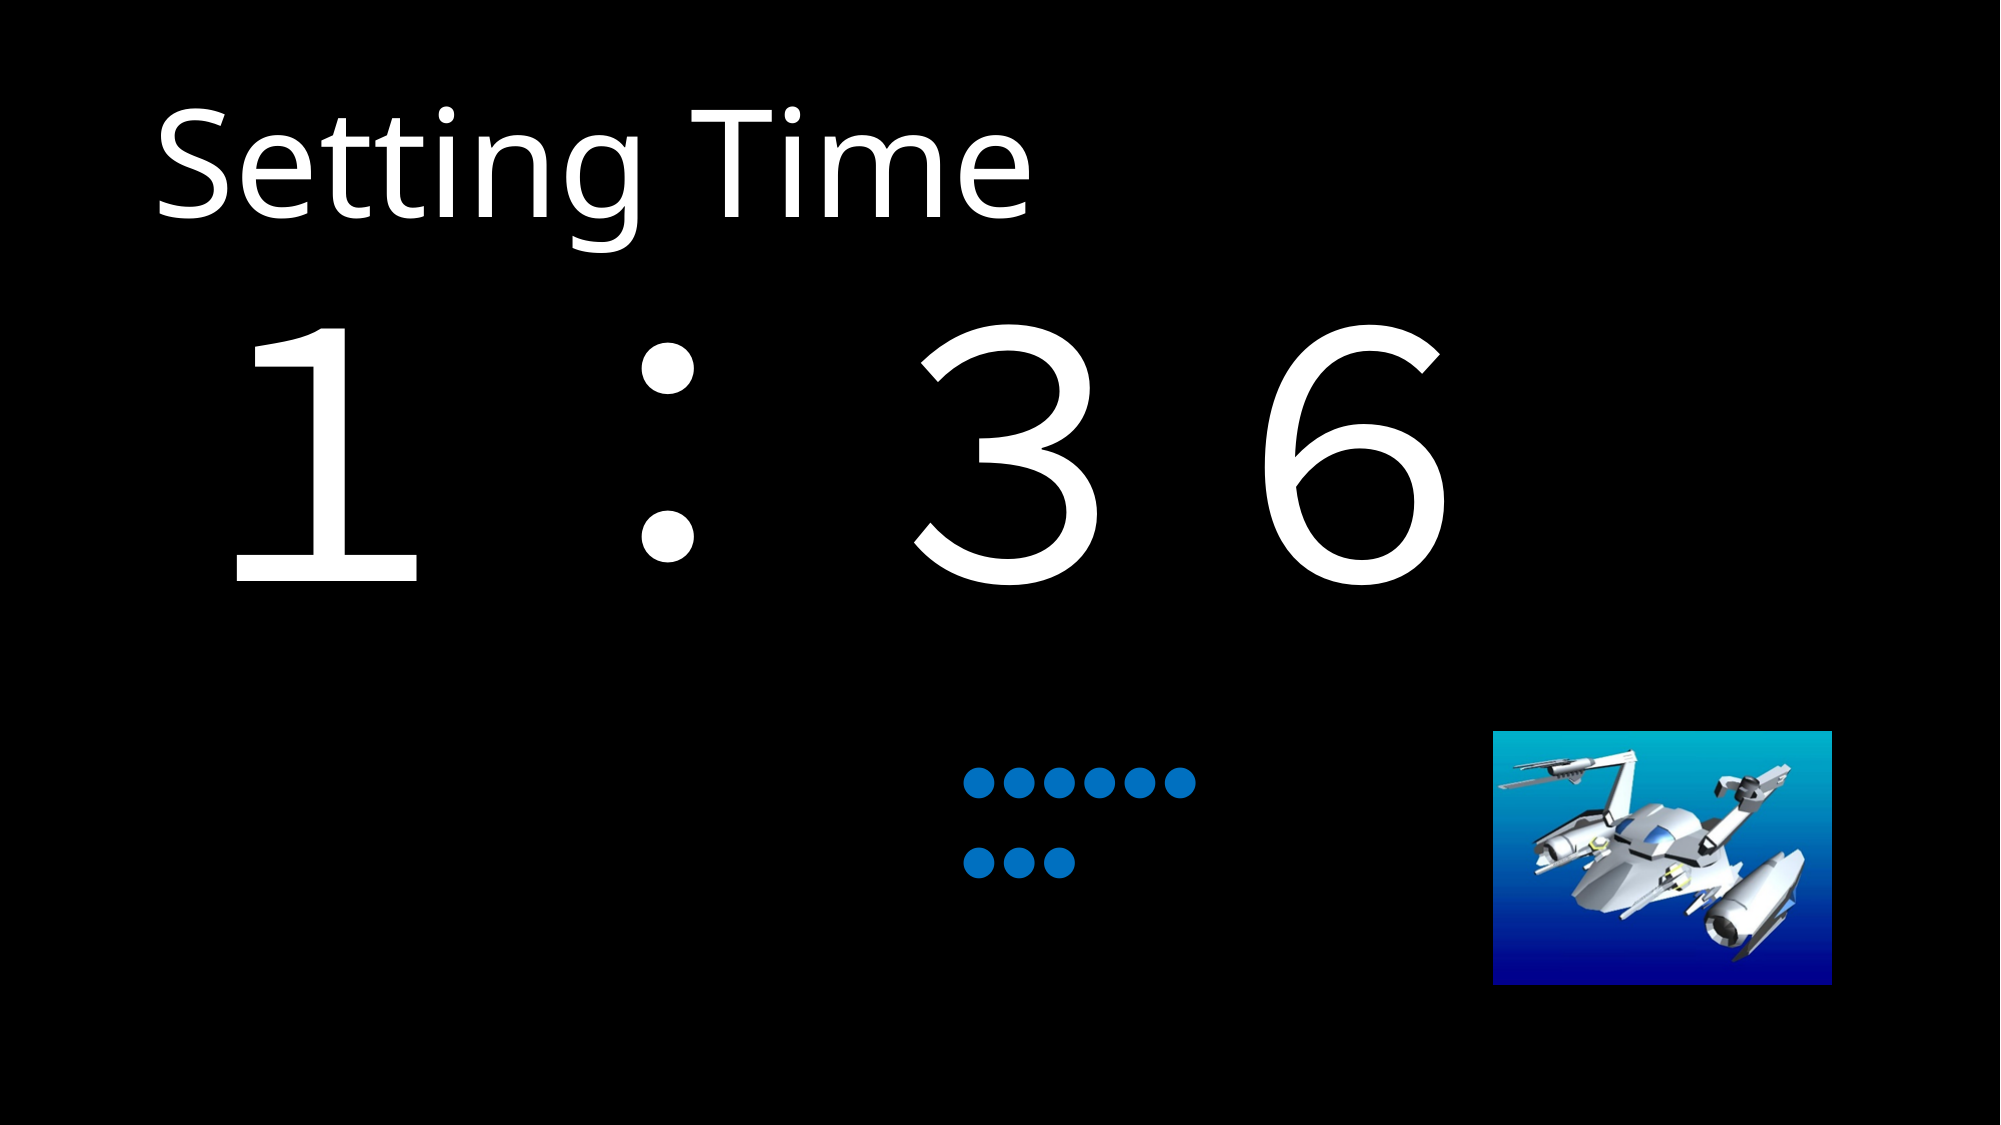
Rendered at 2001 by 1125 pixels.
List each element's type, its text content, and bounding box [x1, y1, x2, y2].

title Setting Time [137, 59, 1863, 278]
list １：３６ [137, 277, 1610, 806]
text_box ●●●●●● ●●● [944, 728, 1390, 904]
picture [1493, 731, 1832, 985]
